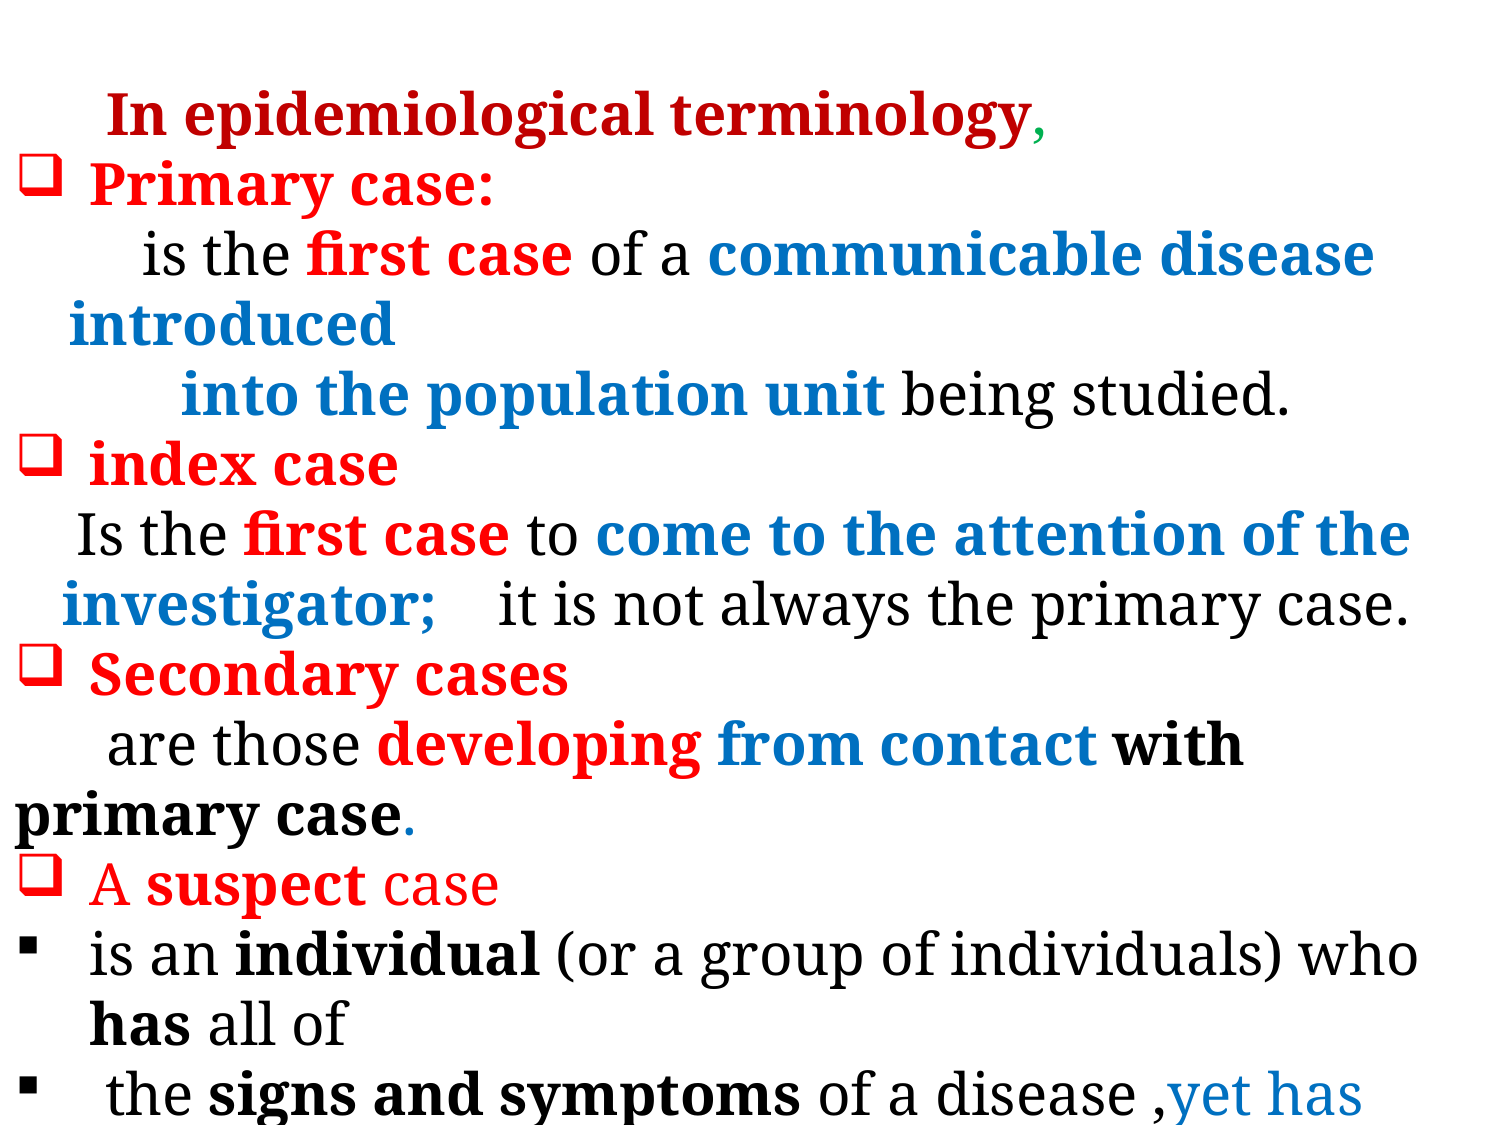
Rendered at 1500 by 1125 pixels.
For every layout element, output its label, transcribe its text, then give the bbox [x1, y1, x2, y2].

text_box In epidemiological terminology, Primary case: is the first case of a communicable disease introduced into the population unit being studied. index case Is the first case to come to the attention of the investigator; it is not always the primary case. Secondary cases are those developing from contact with primary case. A suspect case is an individual (or a group of individuals) who has all of the signs and symptoms of a disease ,yet has not been diagnosed as having the disease or had the cause of the symptoms connected to the suspected pathogen [0, 70, 1489, 1125]
